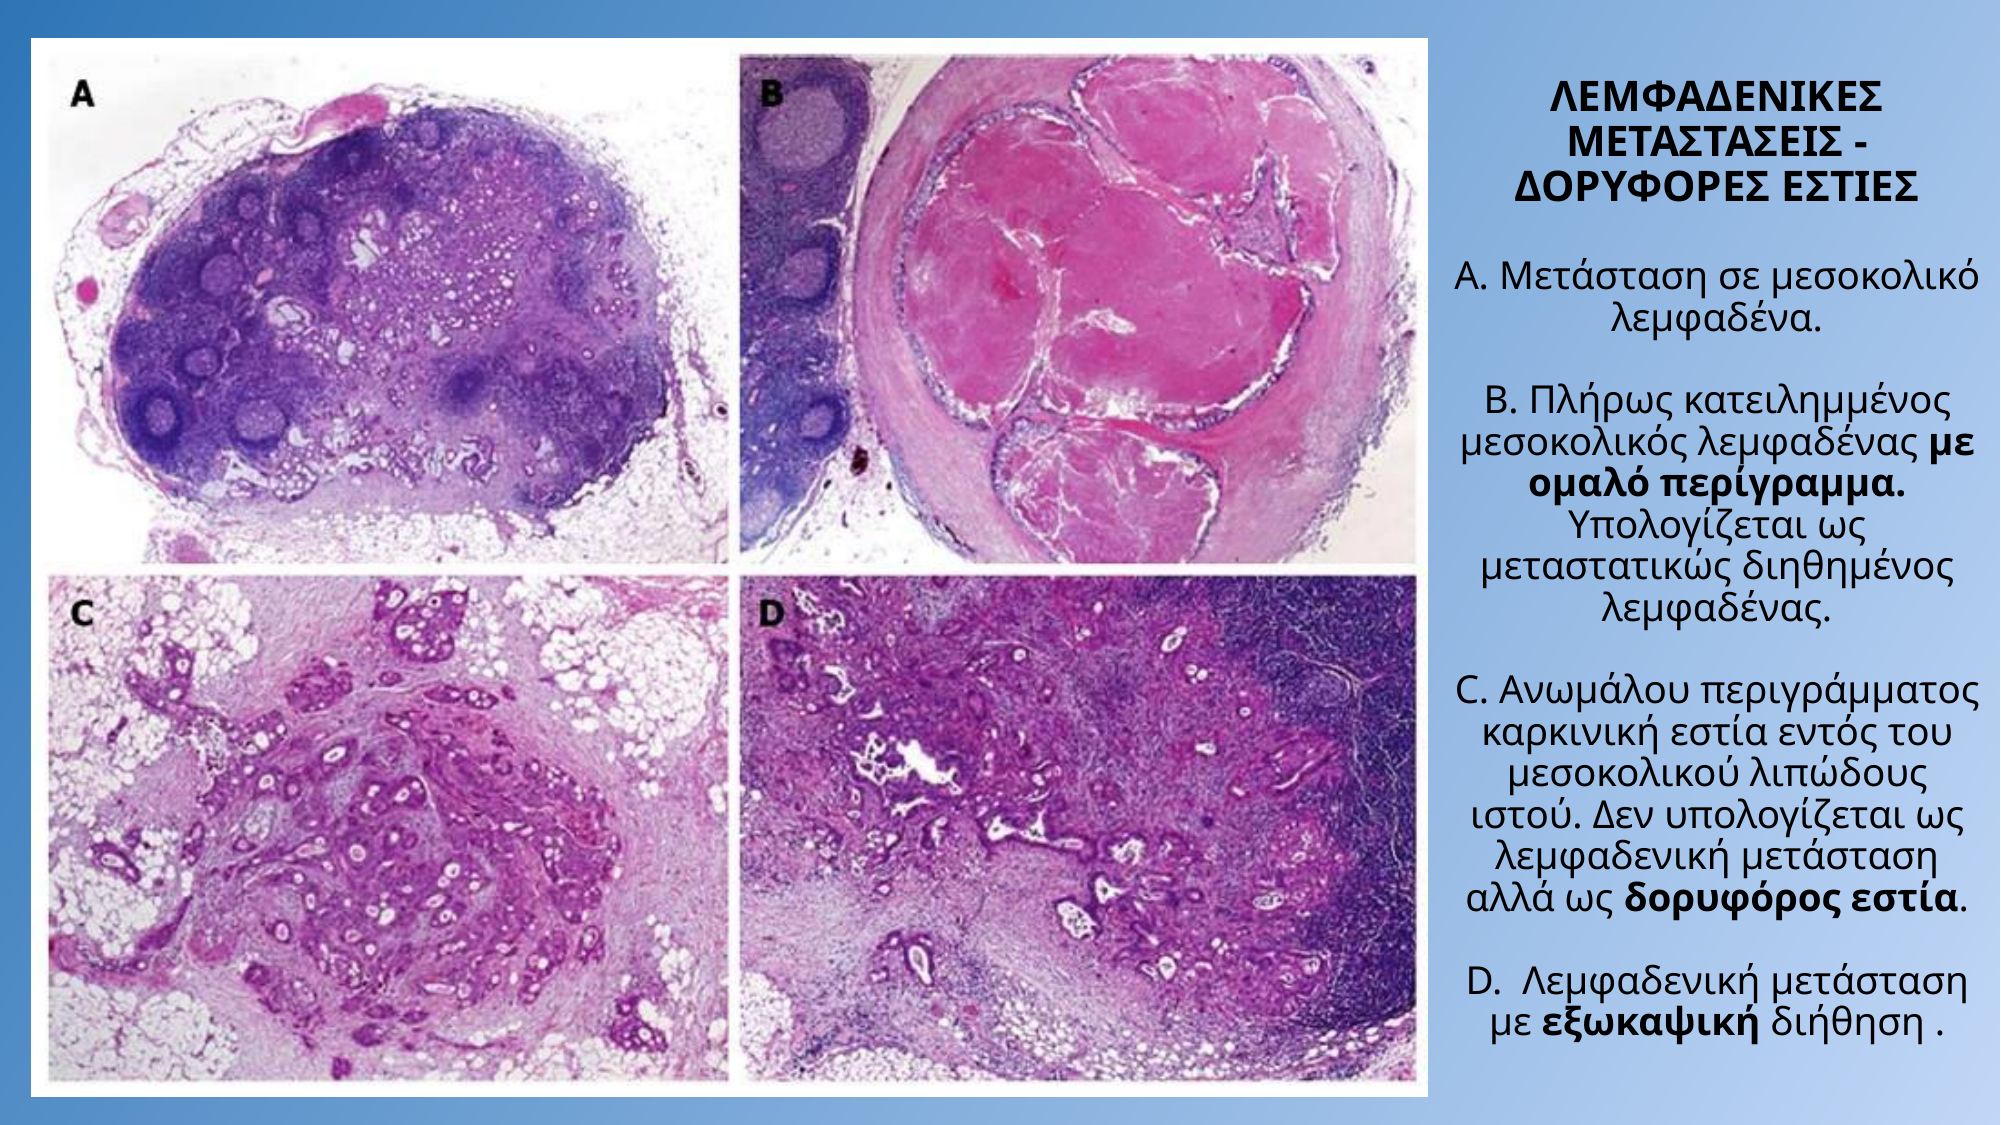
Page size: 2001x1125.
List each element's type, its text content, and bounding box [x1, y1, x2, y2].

title ΛΕΜΦΑΔΕΝΙΚΕΣ ΜΕΤΑΣΤΑΣΕΙΣ - ΔΟΡΥΦΟΡΕΣ ΕΣΤΙΕΣ Α. Μετάσταση σε μεσοκολικό λεμφαδένα. Β. Πλήρως κατειλημμένος μεσοκολικός λεμφαδένας με ομαλό περίγραμμα. Υπολογίζεται ως μεταστατικώς διηθημένος λεμφαδένας. C. Ανωμάλου περιγράμματος καρκινική εστία εντός του μεσοκολικού λιπώδους ιστού. Δεν υπολογίζεται ως λεμφαδενική μετάσταση αλλά ως δορυφόρος εστία. D. Λεμφαδενική μετάσταση με εξωκαψική διήθηση . [1434, 59, 2000, 1060]
picture [31, 38, 1428, 1097]
